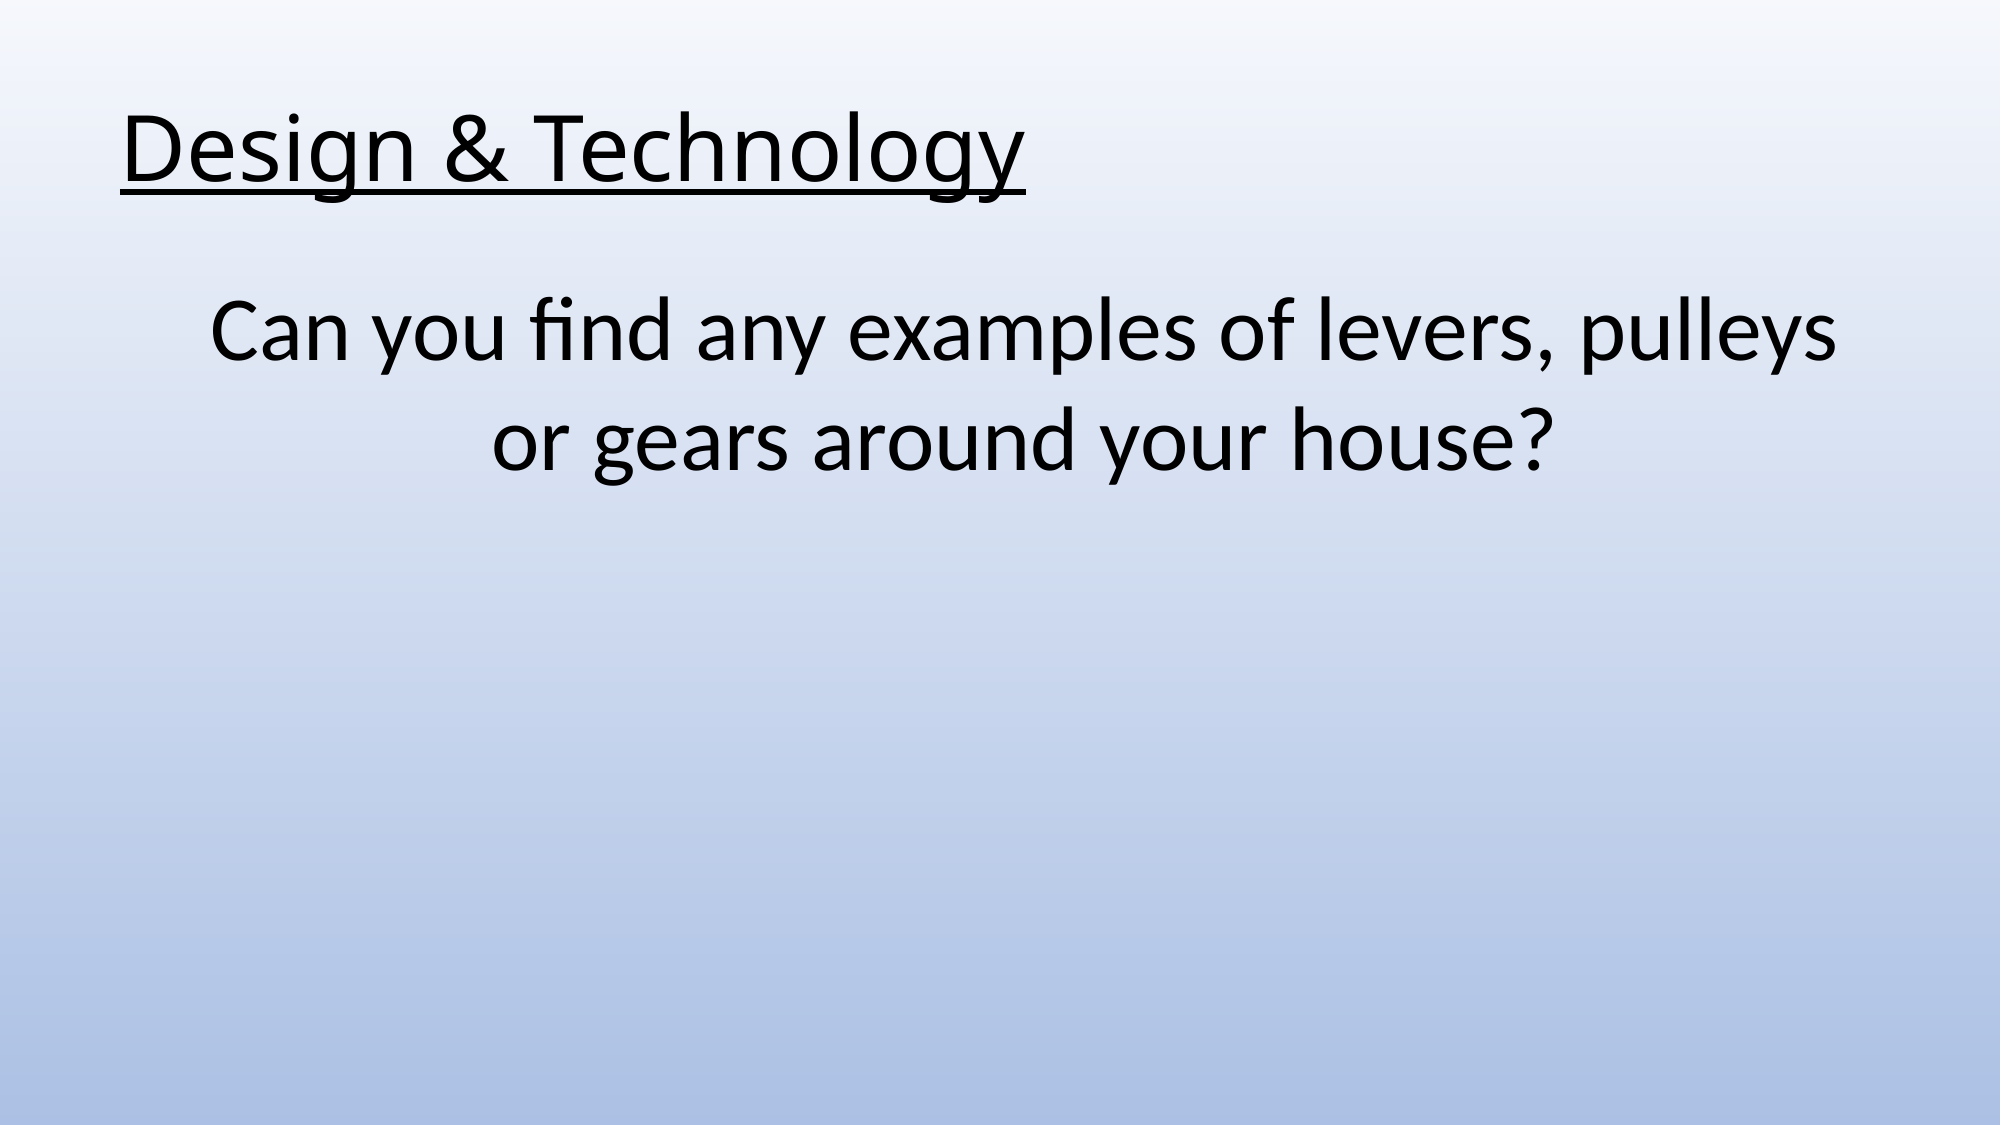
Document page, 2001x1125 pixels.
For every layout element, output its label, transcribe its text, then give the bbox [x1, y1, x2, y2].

title Design & Technology [104, 43, 1946, 261]
text_box Can you find any examples of levers, pulleys or gears around your house? [183, 260, 1868, 496]
